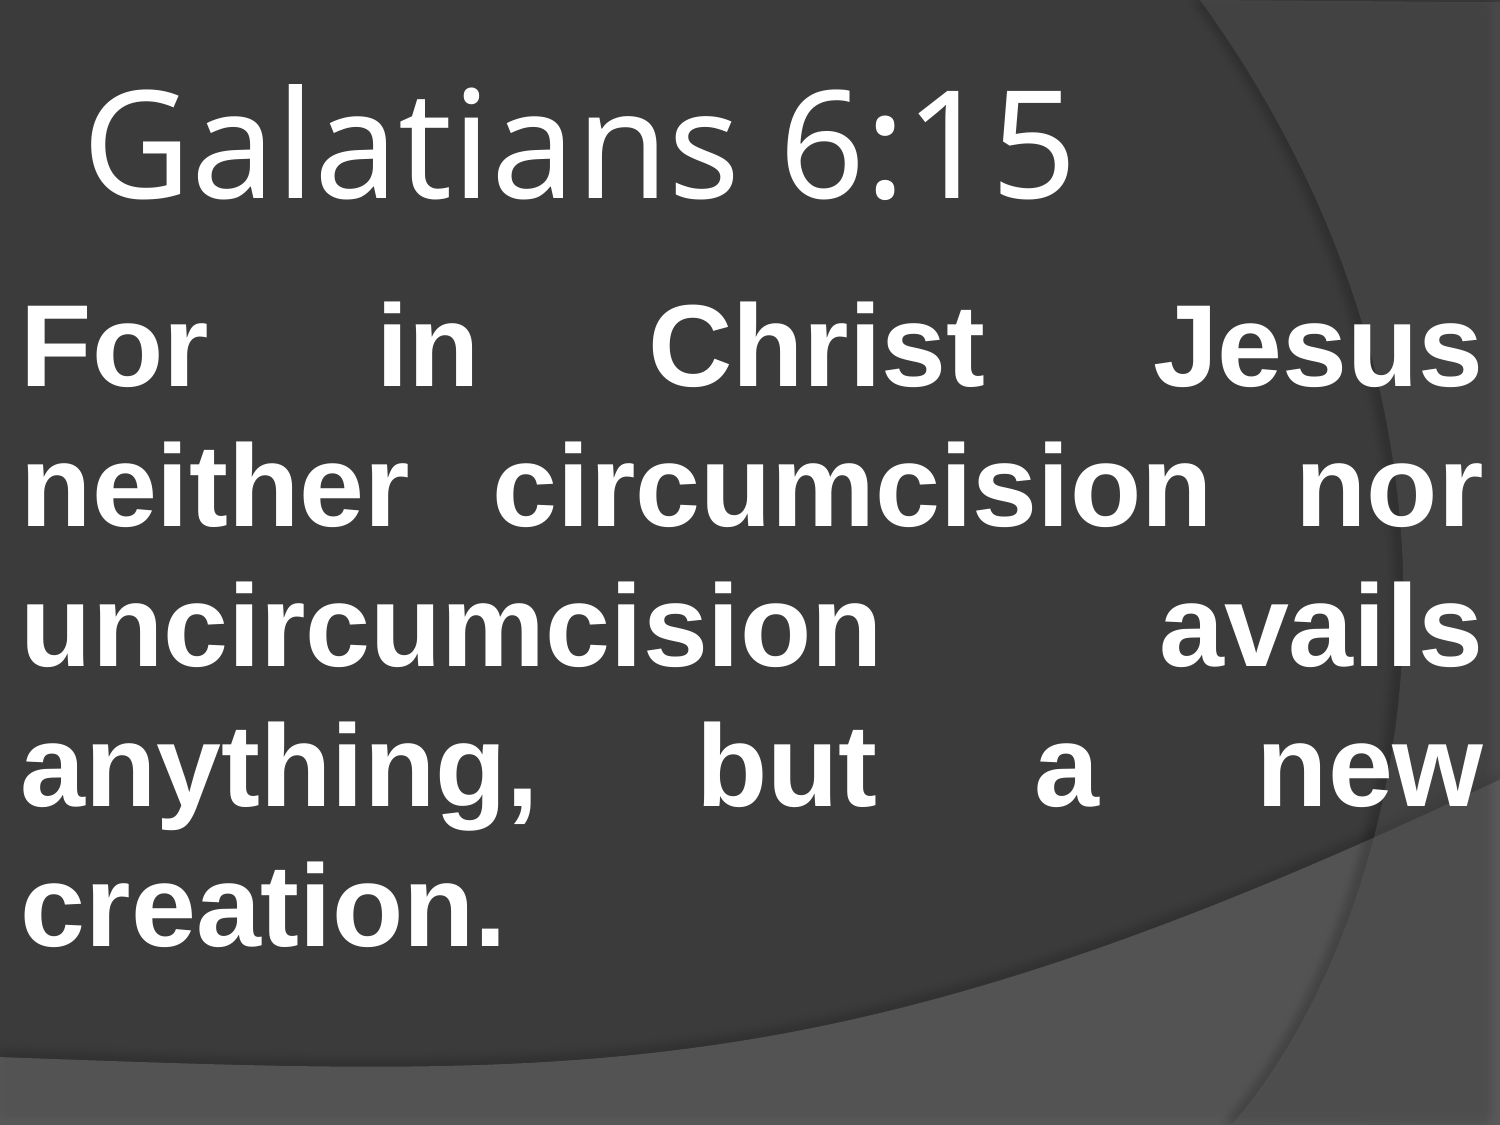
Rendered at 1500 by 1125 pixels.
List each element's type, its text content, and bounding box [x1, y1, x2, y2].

title Galatians 6:15 [75, 45, 1300, 233]
list For in Christ Jesus neither circumcision nor uncircumcision avails anything, but a new creation. [0, 262, 1500, 1125]
